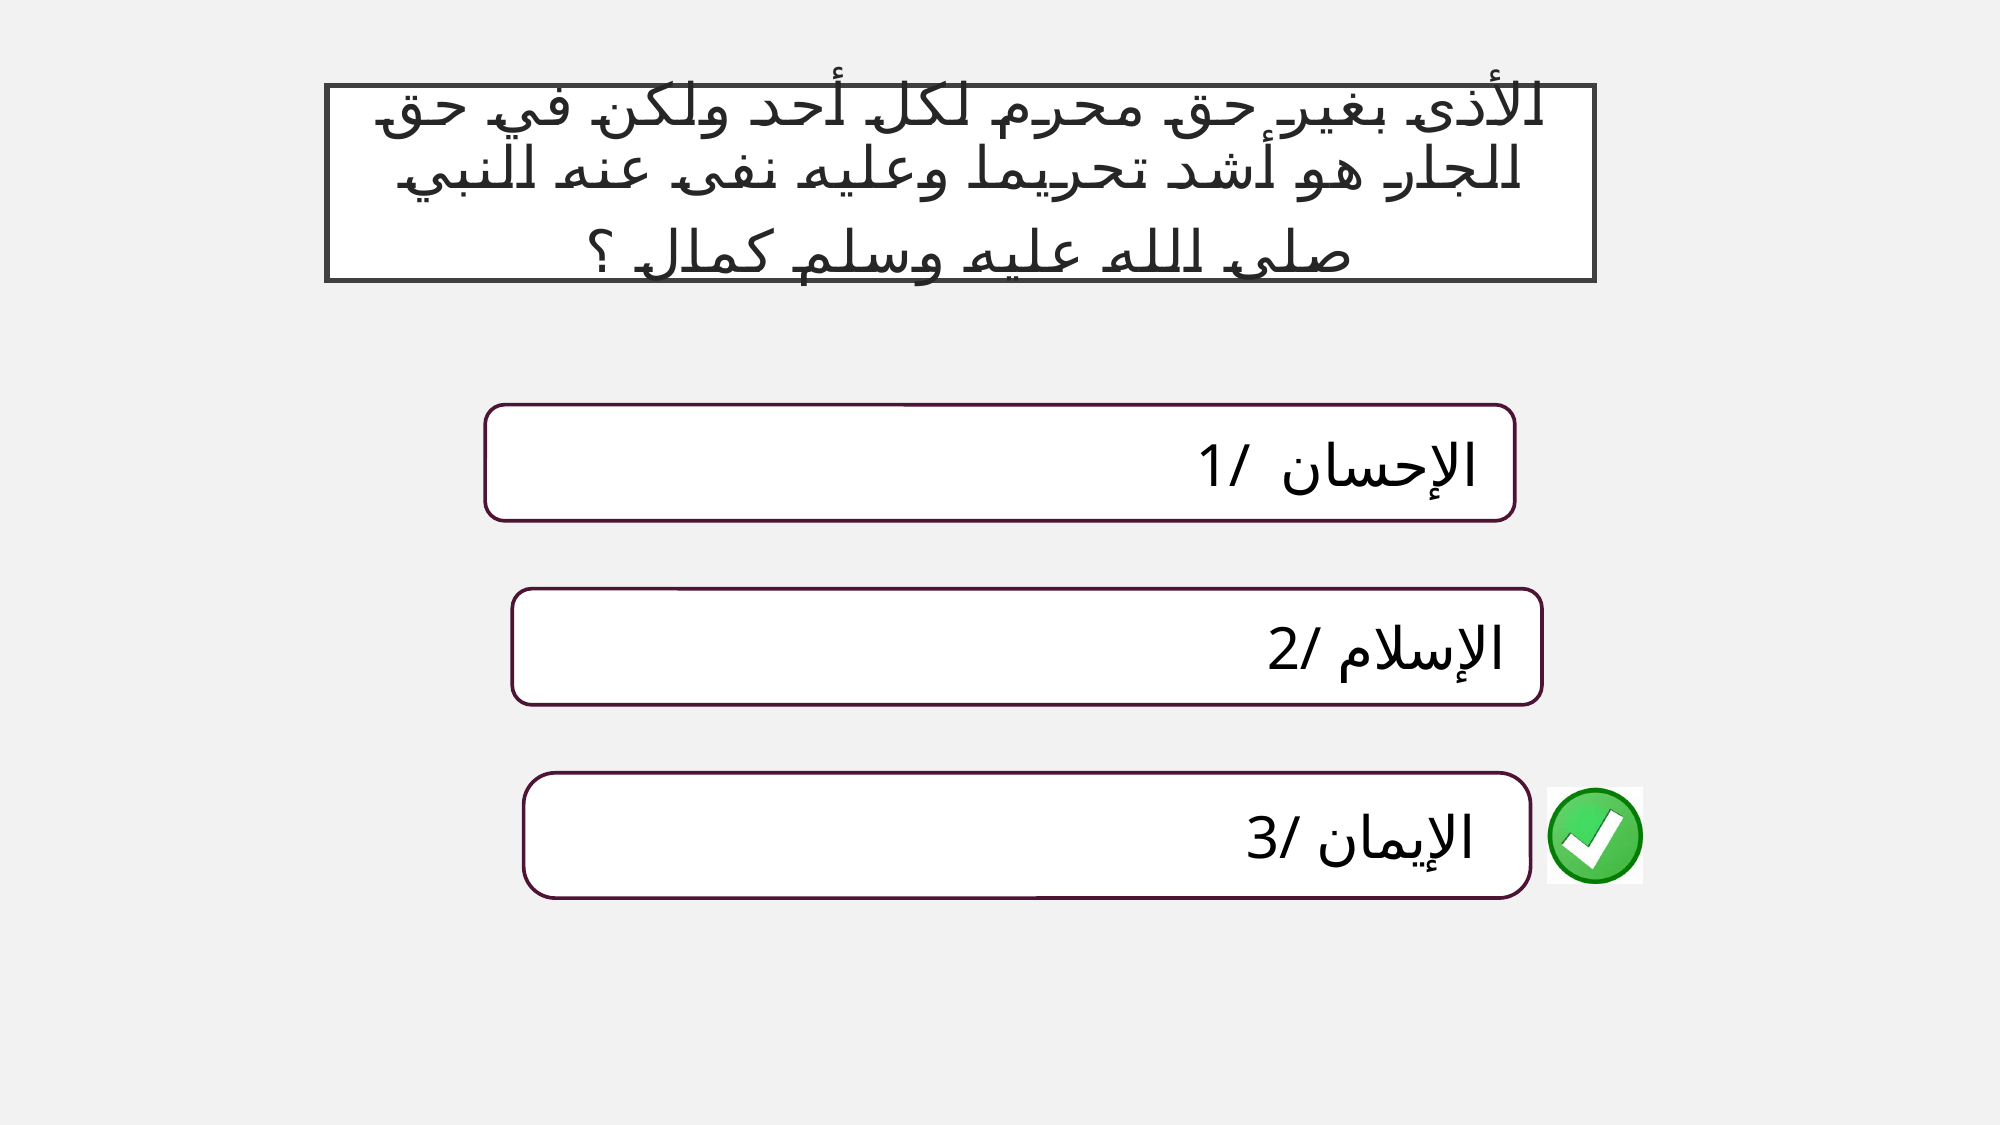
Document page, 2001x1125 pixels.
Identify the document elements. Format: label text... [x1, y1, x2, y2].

text_box 3/ الإيمان [523, 772, 1531, 899]
picture [1547, 787, 1643, 884]
text_box 1/ الإحسان [485, 404, 1515, 521]
text_box 2/ الإسلام [512, 588, 1542, 705]
title الأذى بغير حق محرم لكل أحد ولكن في حق الجار هو أشد تحريما وعليه نفى عنه النبي صلى الله عليه وسلم كمال ؟ [324, 83, 1597, 283]
